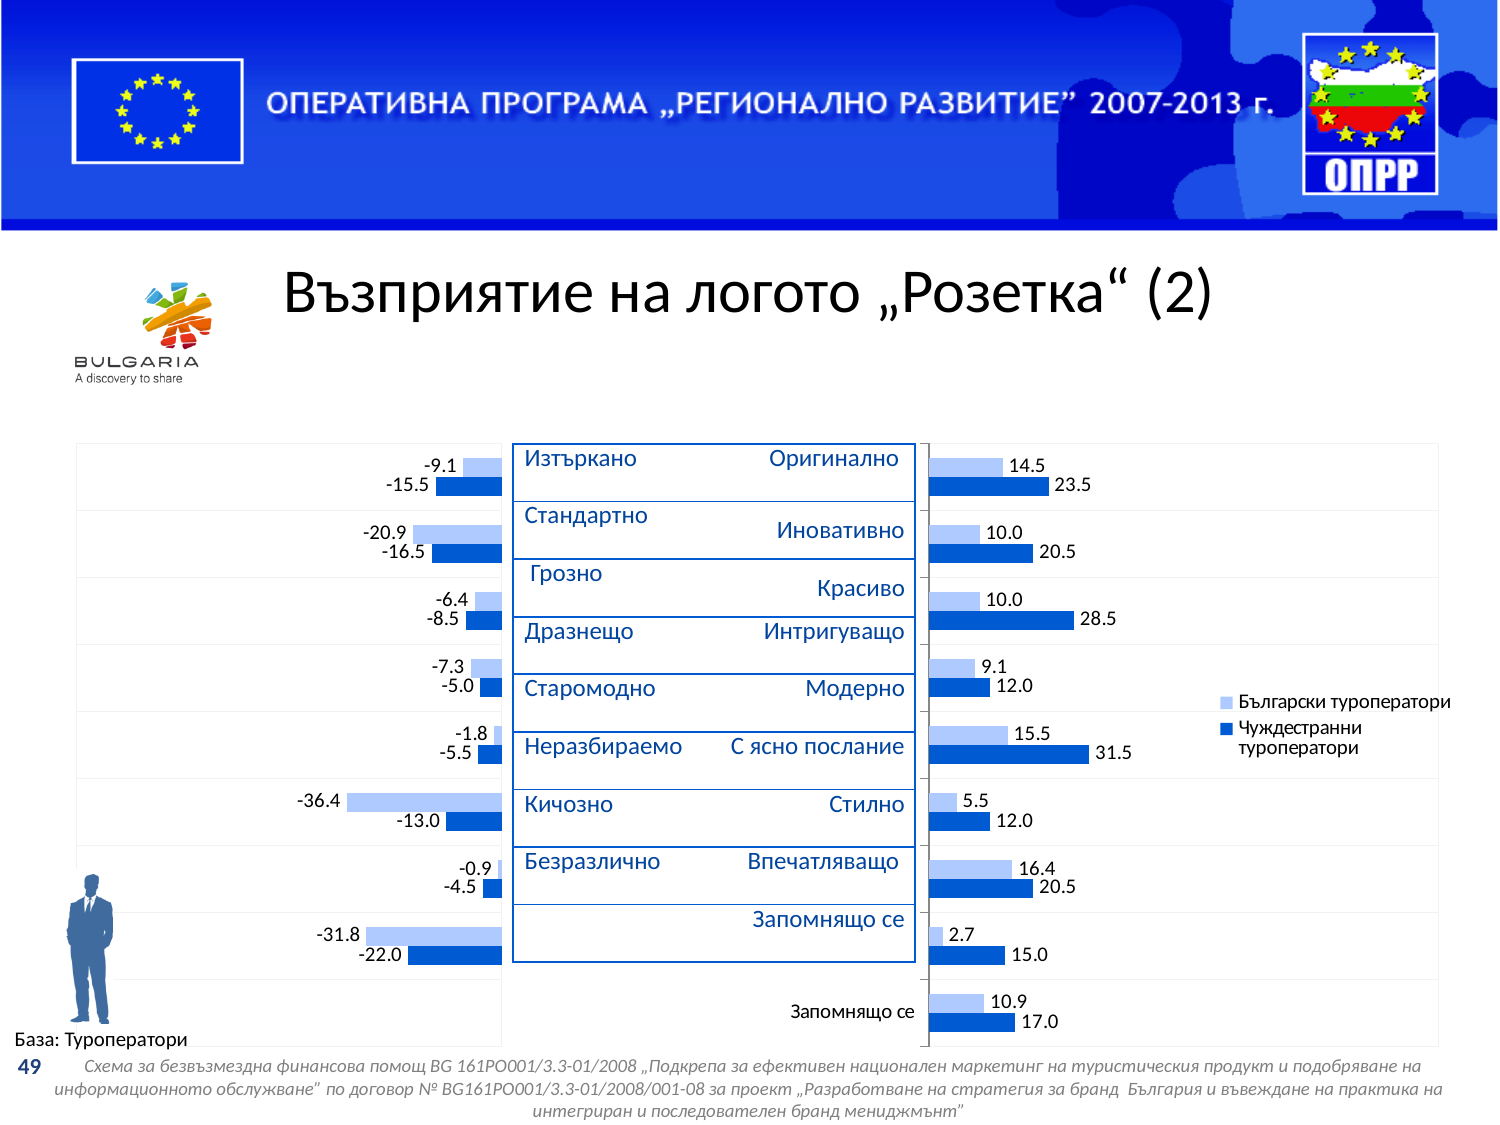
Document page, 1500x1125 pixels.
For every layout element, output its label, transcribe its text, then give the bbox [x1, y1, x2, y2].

chart [0, 302, 1471, 1125]
picture [0, 0, 1498, 232]
picture [61, 869, 113, 1024]
text_box Възприятие на логото „Розетка“ (2) [0, 236, 1500, 338]
text_box [0, 0, 430, 150]
picture [62, 255, 217, 398]
